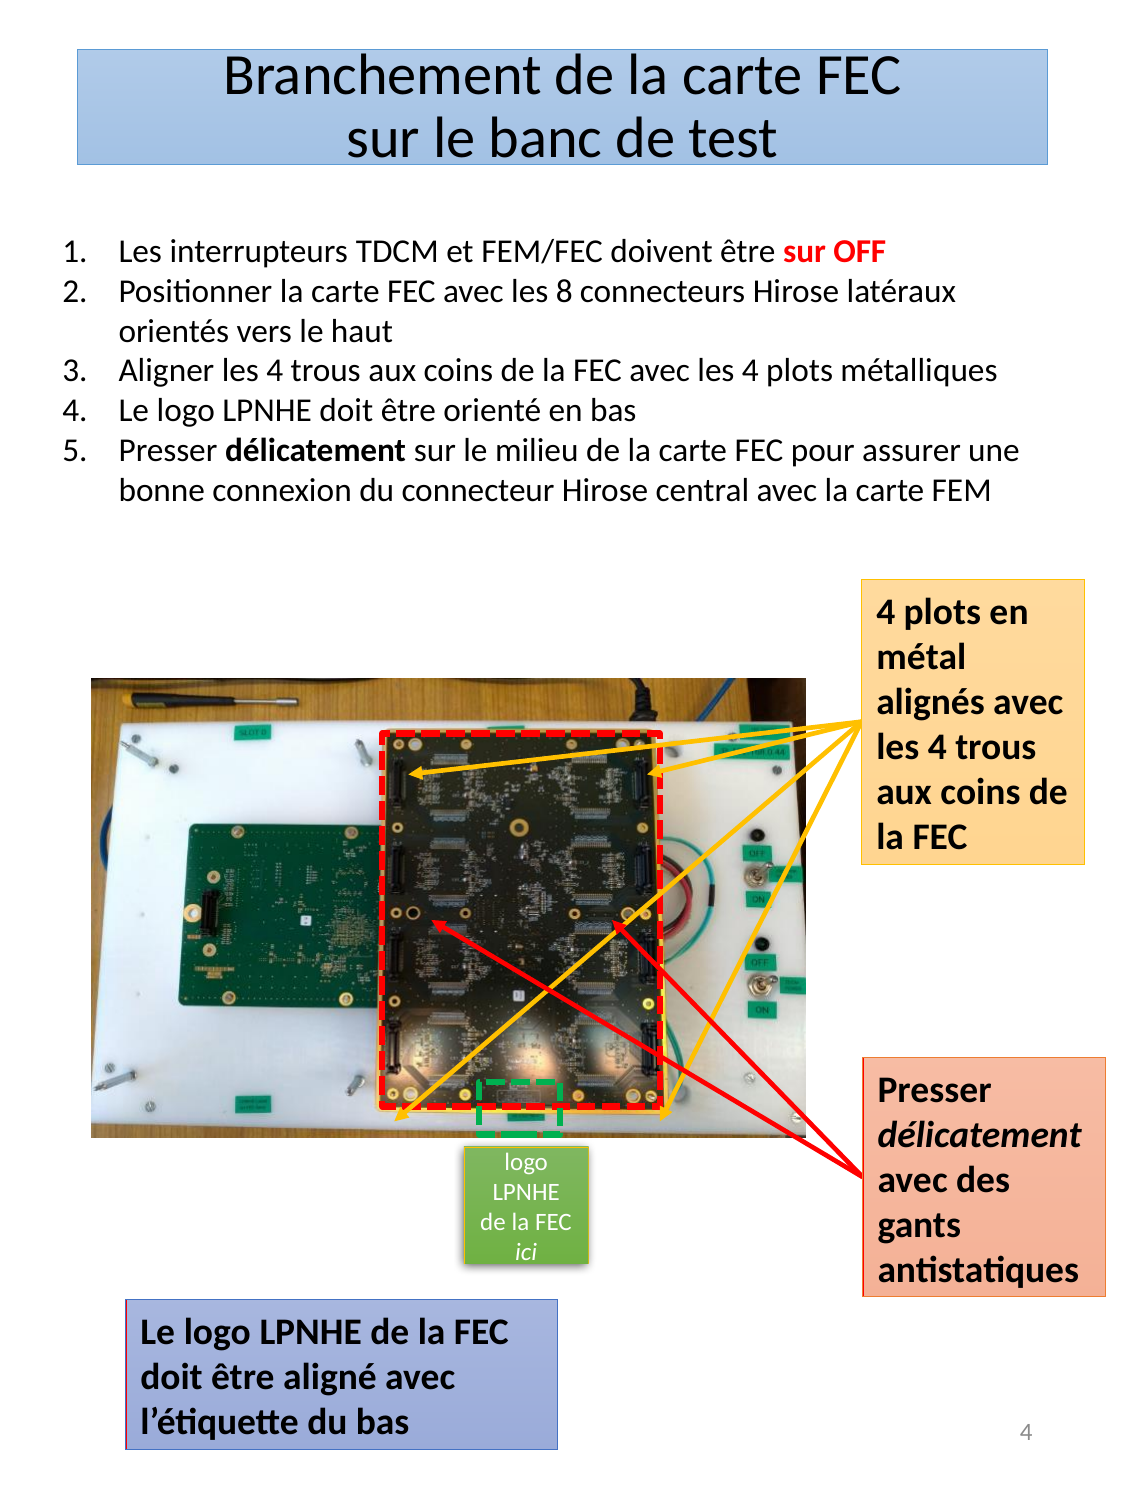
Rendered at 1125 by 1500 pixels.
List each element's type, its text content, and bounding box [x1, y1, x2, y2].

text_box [431, 919, 863, 1179]
title Branchement de la carte FEC sur le banc de test [77, 49, 1048, 165]
text_box 4 plots en métal alignés avec les 4 trous aux coins de la FEC [861, 579, 1085, 865]
text_box Le logo LPNHE de la FEC doit être aligné avec l’étiquette du bas [125, 1299, 558, 1450]
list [91, 678, 806, 1138]
text_box Les interrupteurs TDCM et FEM/FEC doivent être sur OFF Positionner la carte FEC avec les 8 connecteurs Hirose latéraux orientés vers le haut Aligner les 4 trous aux coins de la FEC avec les 4 plots métalliques Le logo LPNHE doit être orienté en bas Presser délicatement sur le milieu de la carte FEC pour assurer une bonne connexion du connecteur Hirose central avec la carte FEM [47, 221, 1066, 516]
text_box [394, 723, 659, 1122]
text_box Presser délicatement avec des gants antistatiques [862, 1057, 1106, 1297]
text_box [659, 723, 862, 919]
text_box logo LPNHE de la FEC ici [463, 1179, 589, 1264]
slide_number 4 [794, 1390, 1048, 1471]
